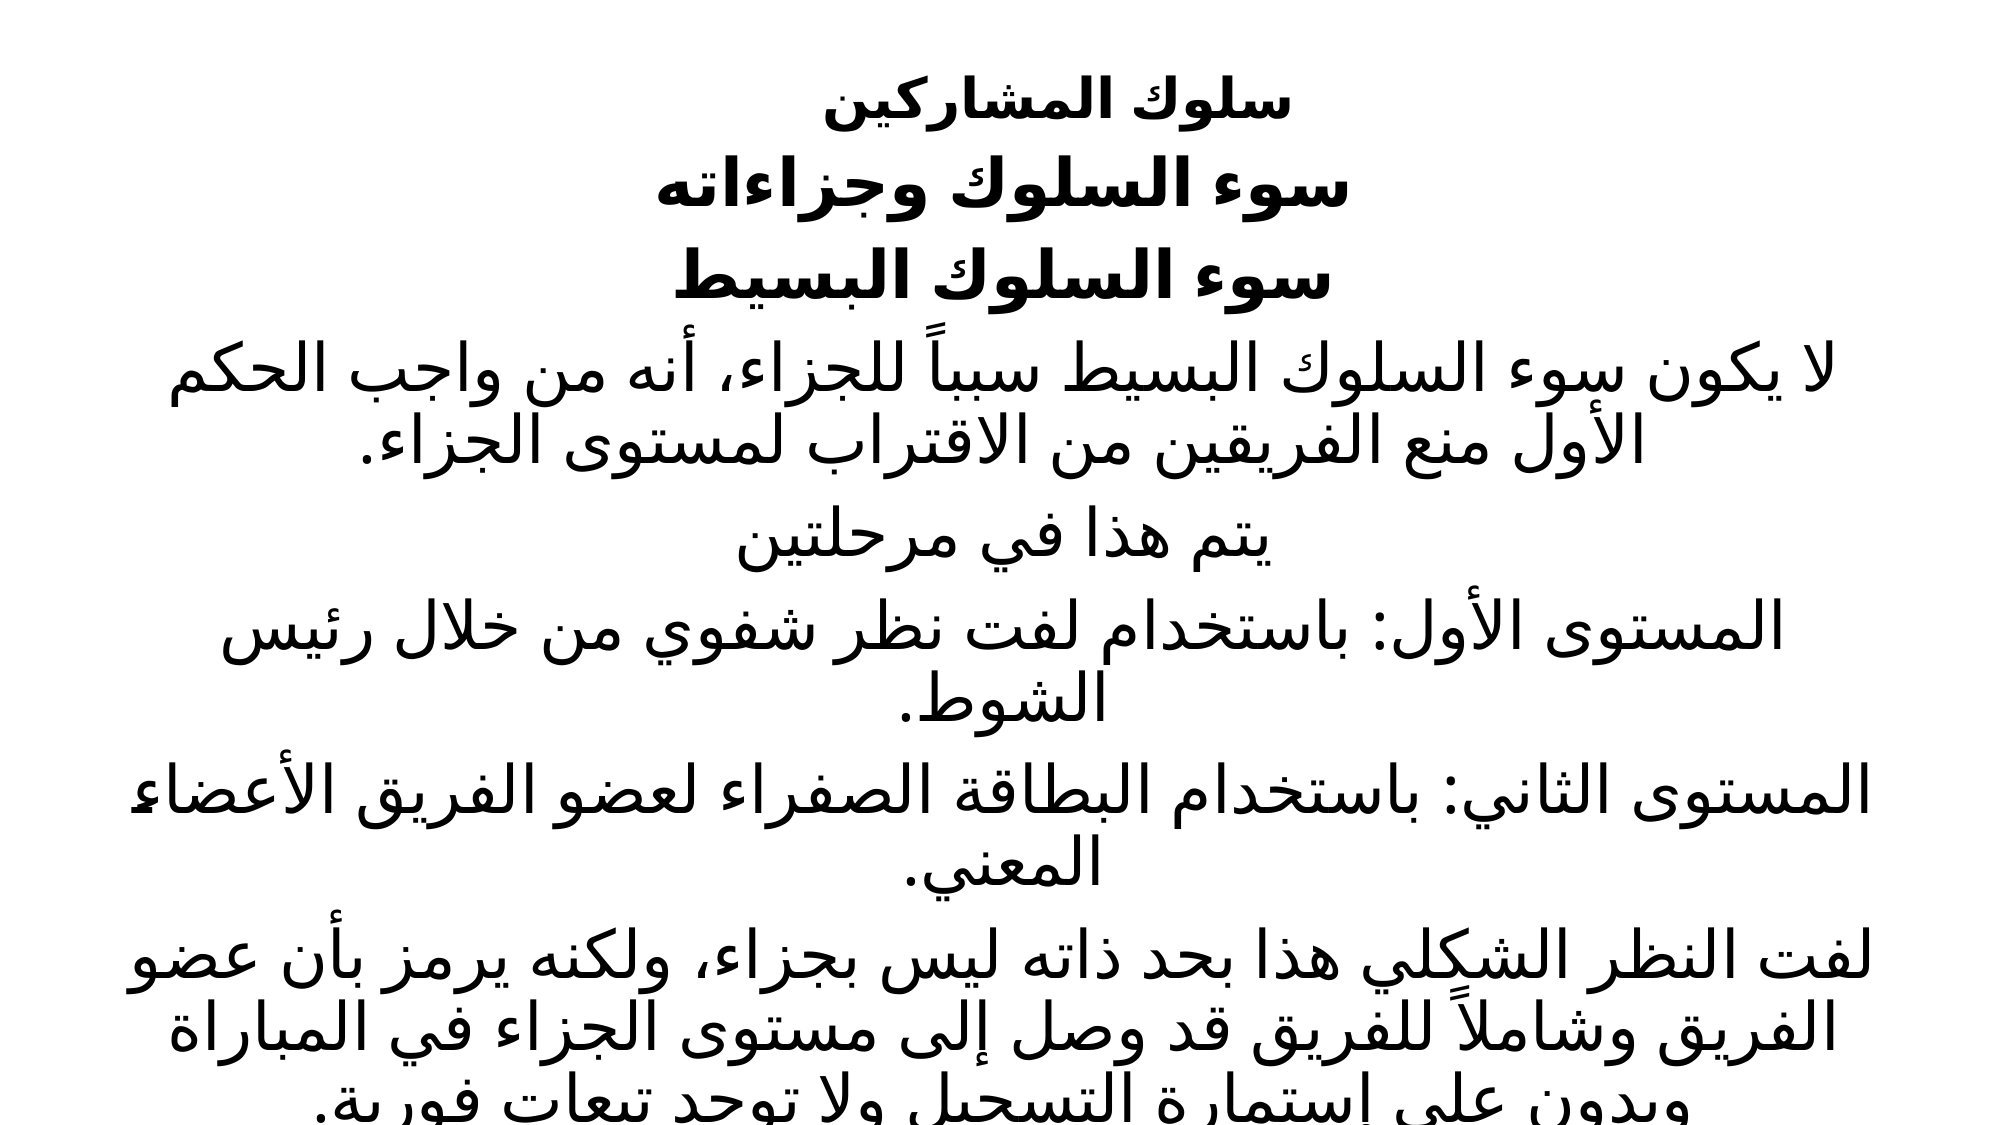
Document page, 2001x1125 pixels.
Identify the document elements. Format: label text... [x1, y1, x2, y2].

list سوء السلوك وجزاءاته سوء السلوك البسيط لا يكون سوء السلوك البسيط سبباً للجزاء، أنه من واجب الحكم الأول منع الفريقين من الاقتراب لمستوى الجزاء. يتم هذا في مرحلتين المستوى الأول: باستخدام لفت نظر شفوي من خلال رئيس الشوط. المستوى الثاني: باستخدام البطاقة الصفراء لعضو الفريق الأعضاء المعني. لفت النظر الشكلي هذا بحد ذاته ليس بجزاء، ولكنه يرمز بأن عضو الفريق وشاملاً للفريق قد وصل إلى مستوى الجزاء في المباراة ويدون على إستمارة التسجيل ولا توجد تبعات فورية. [103, 141, 1904, 1068]
title سلوك المشاركين [790, 59, 1310, 141]
